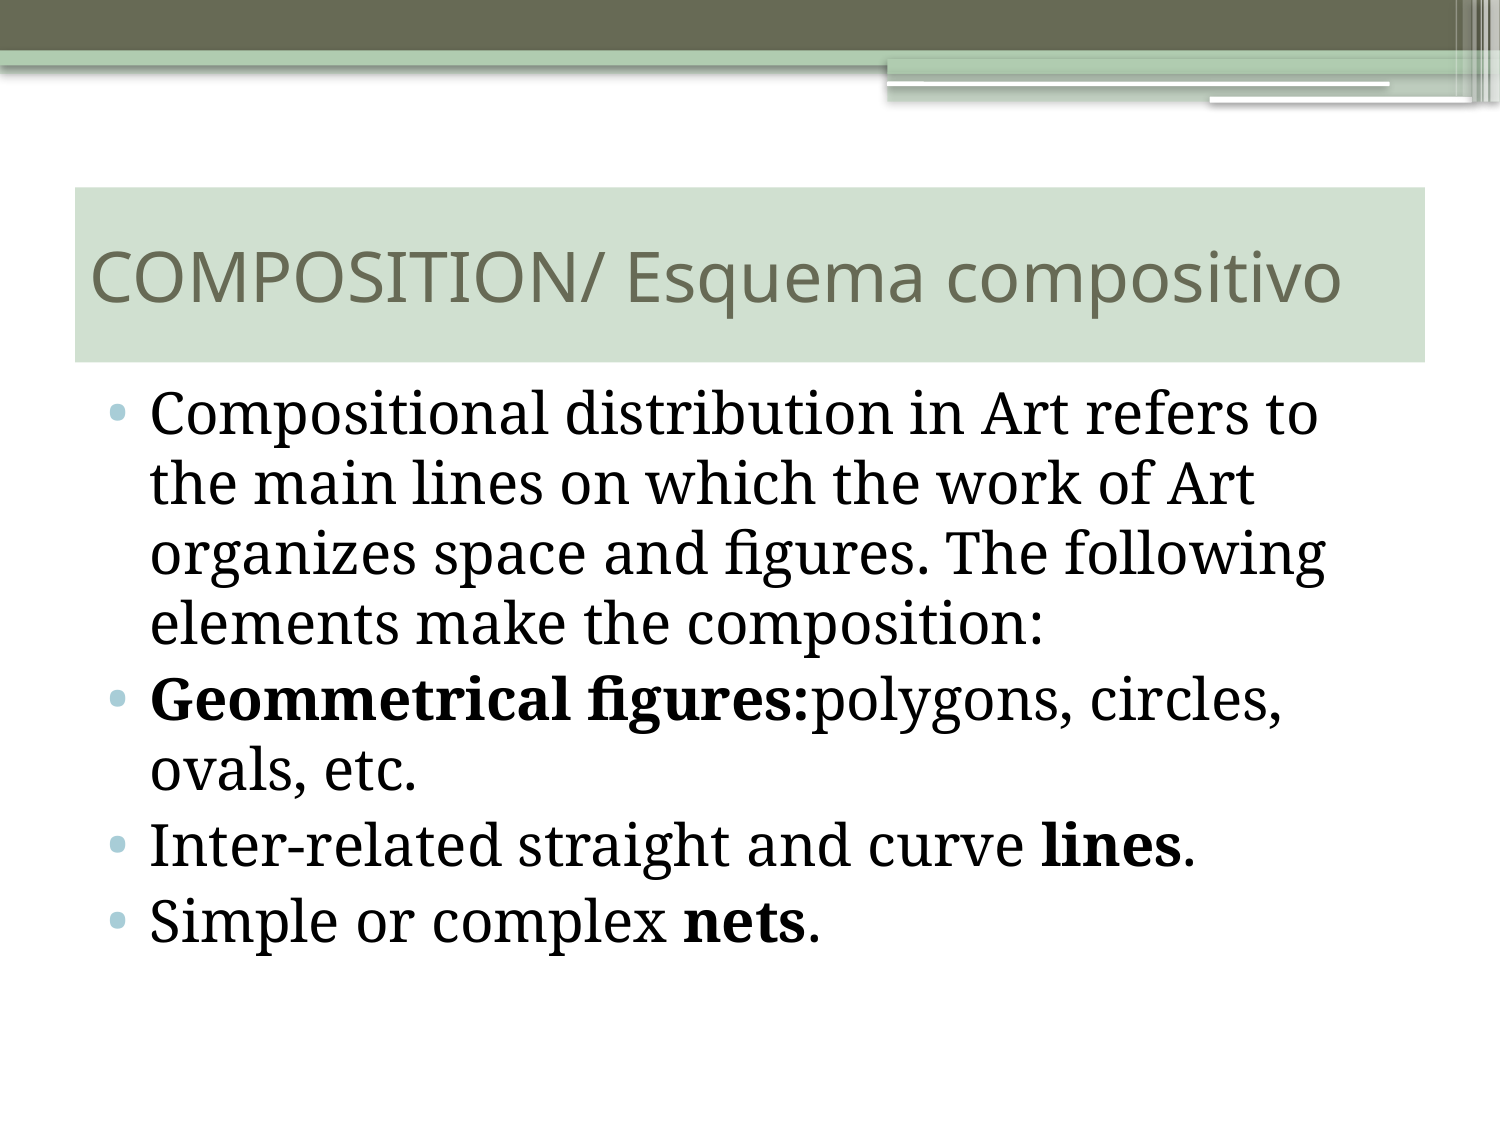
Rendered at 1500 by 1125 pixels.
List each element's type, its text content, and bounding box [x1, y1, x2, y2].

list Compositional distribution in Art refers to the main lines on which the work of Art organizes space and figures. The following elements make the composition: Geommetrical figures:polygons, circles, ovals, etc. Inter-related straight and curve lines. Simple or complex nets. [75, 368, 1425, 1079]
title COMPOSITION/ Esquema compositivo [75, 187, 1425, 363]
